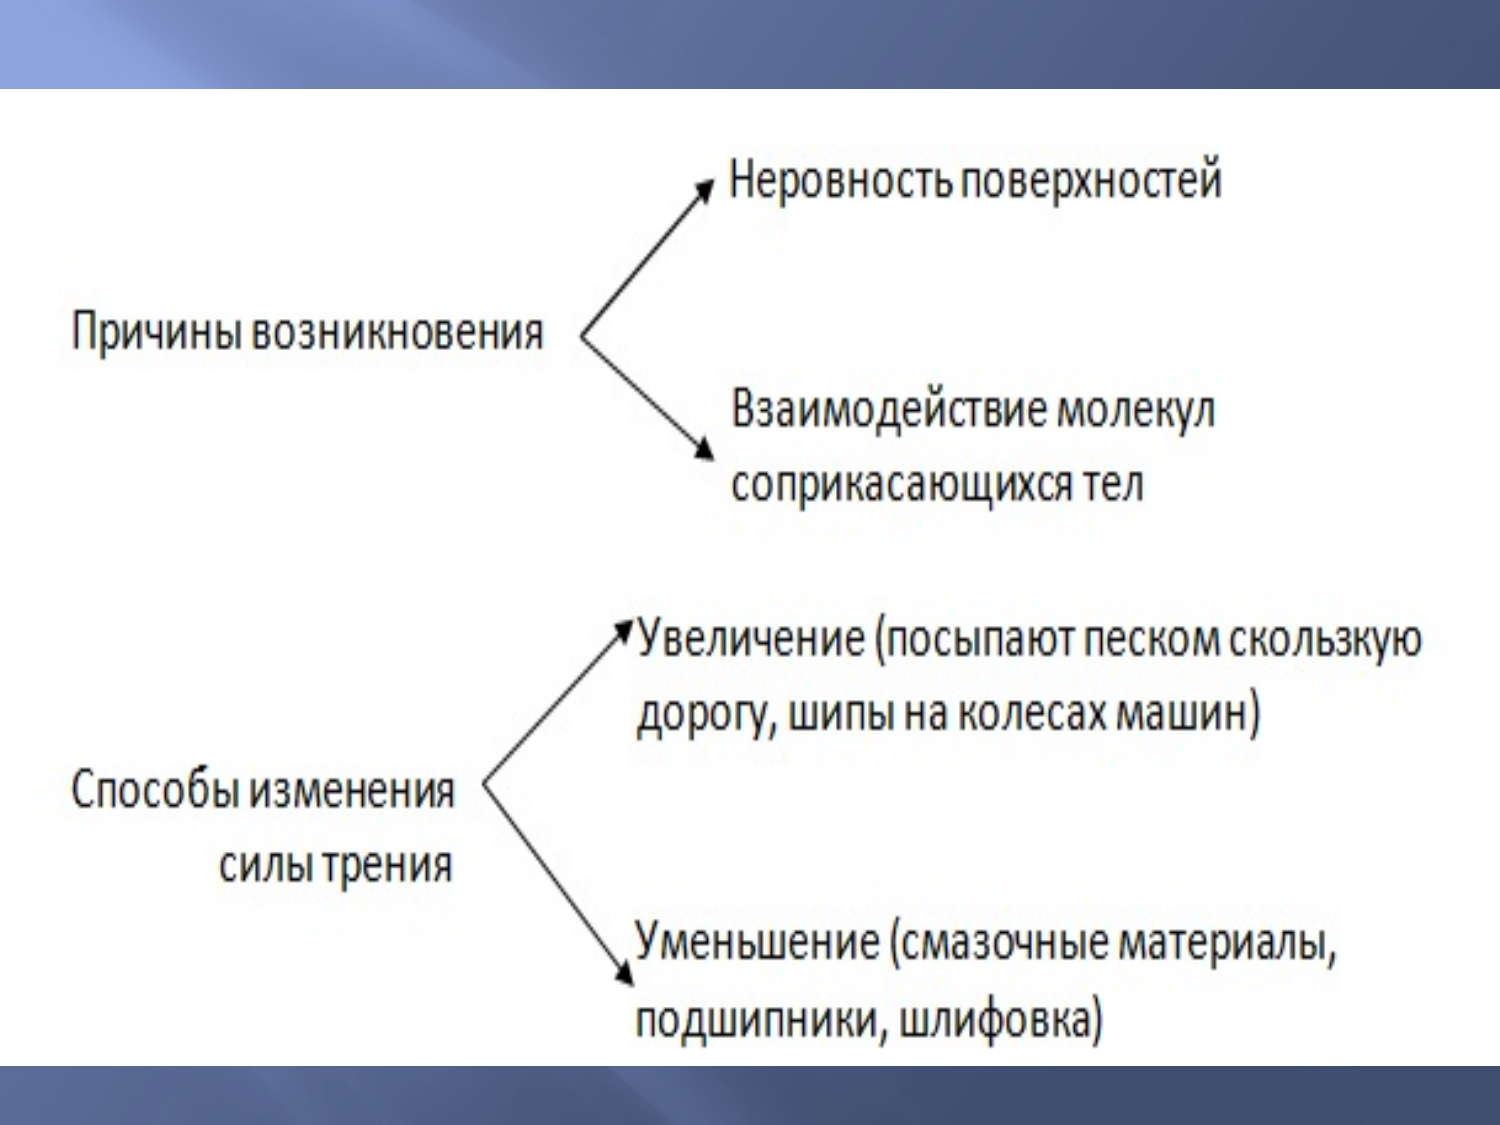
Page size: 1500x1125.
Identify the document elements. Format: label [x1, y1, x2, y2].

picture [0, 89, 1500, 1067]
